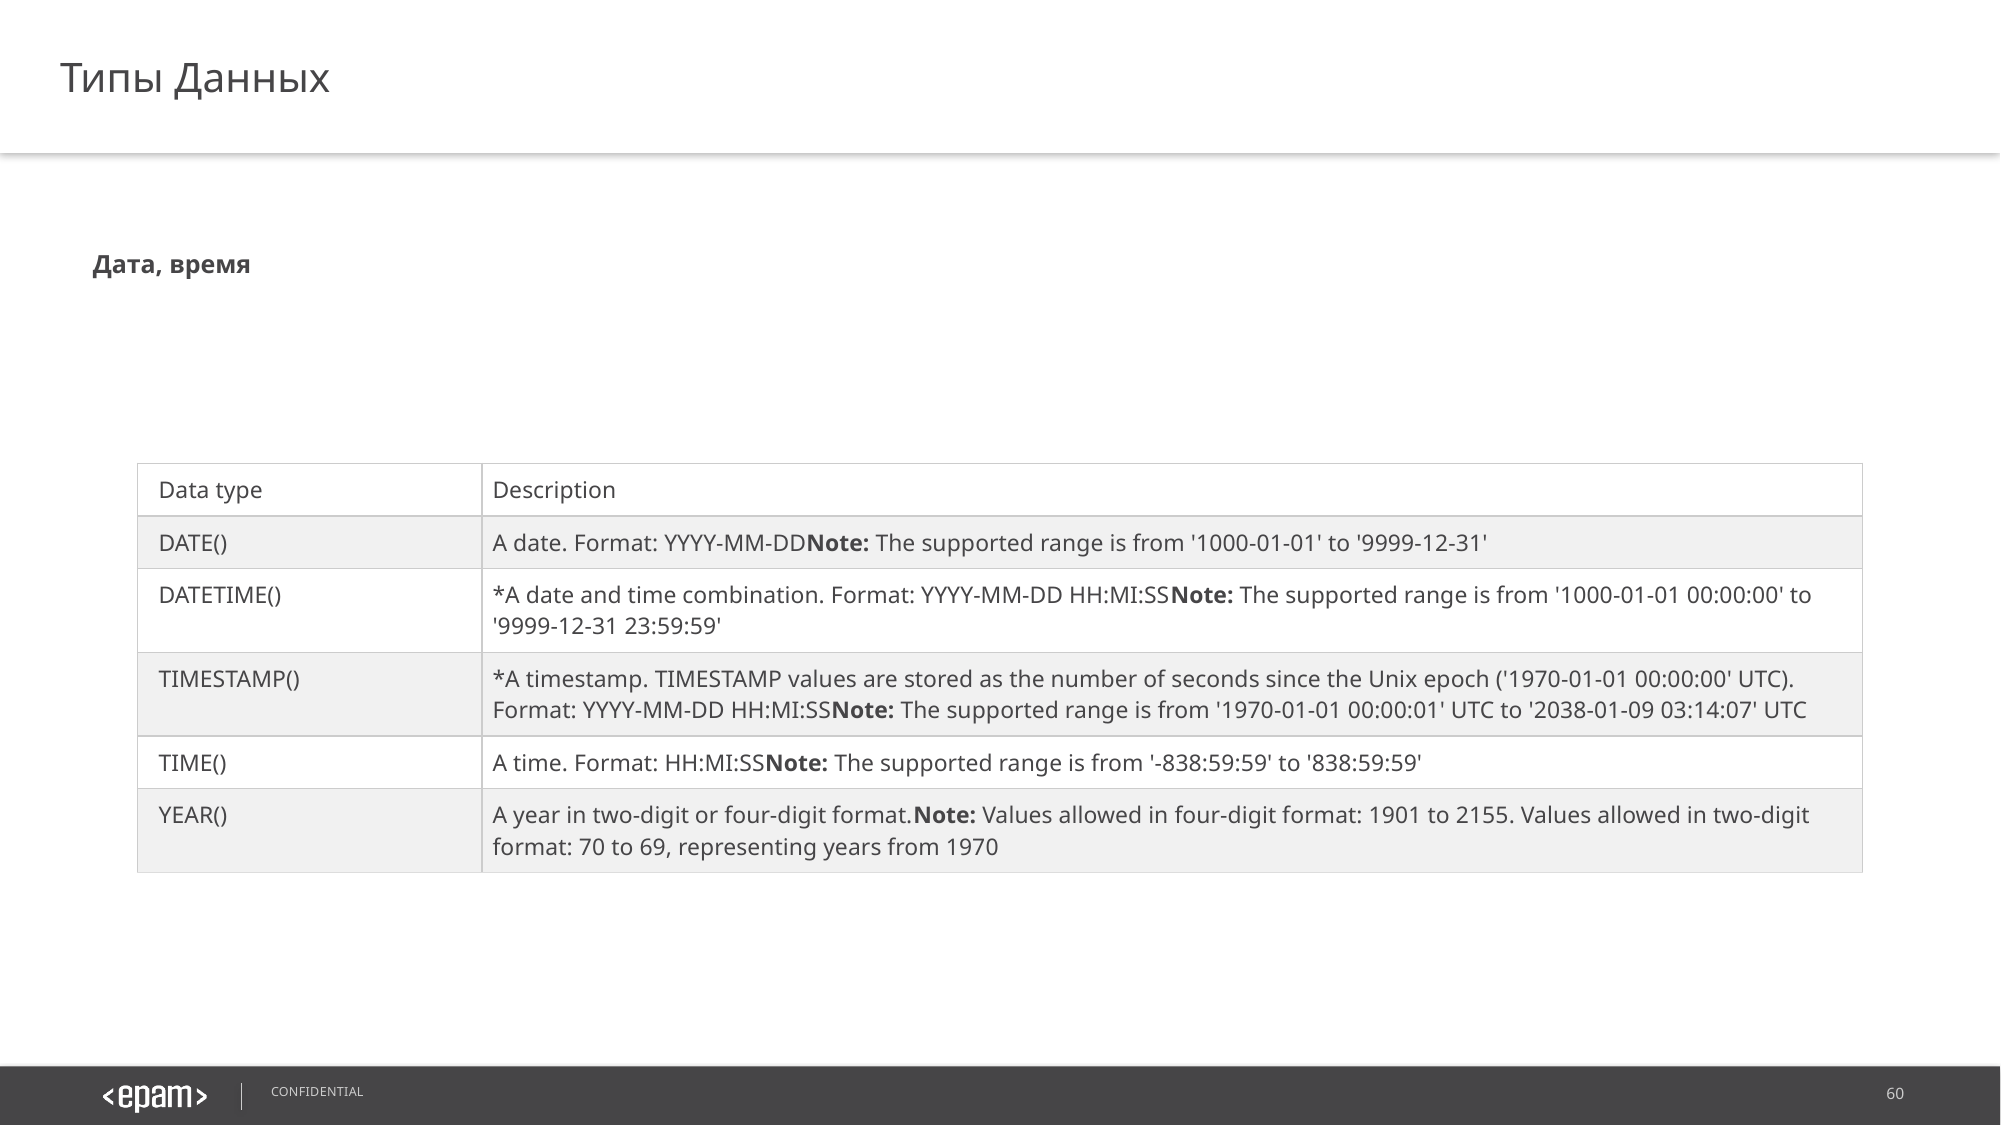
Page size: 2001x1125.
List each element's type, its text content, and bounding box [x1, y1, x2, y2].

table_cell A year in two-digit or four-digit format.Note: Values allowed in four-digit format: 1901 to 2155. Values allowed in two-digit format: 70 to 69, representing years from 1970 [483, 789, 1862, 872]
list Дата, время [78, 235, 1922, 986]
list Типы Данных [0, 0, 2000, 153]
table_cell YEAR() [138, 789, 481, 872]
table_cell *A date and time combination. Format: YYYY-MM-DD HH:MI:SSNote: The supported range is from '1000-01-01 00:00:00' to '9999-12-31 23:59:59' [483, 569, 1862, 652]
table_header Description [483, 464, 1862, 515]
table_cell *A timestamp. TIMESTAMP values are stored as the number of seconds since the Unix epoch ('1970-01-01 00:00:00' UTC). Format: YYYY-MM-DD HH:MI:SSNote: The supported range is from '1970-01-01 00:00:01' UTC to '2038-01-09 03:14:07' UTC [483, 653, 1862, 735]
table_header Data type [138, 464, 481, 515]
table_cell TIMESTAMP() [138, 653, 481, 735]
table_cell A date. Format: YYYY-MM-DDNote: The supported range is from '1000-01-01' to '9999-12-31' [483, 517, 1862, 568]
table_cell DATETIME() [138, 569, 481, 652]
table_cell A time. Format: HH:MI:SSNote: The supported range is from '-838:59:59' to '838:59:59' [483, 737, 1862, 788]
table_cell DATE() [138, 517, 481, 568]
picture [102, 1085, 207, 1113]
table_cell TIME() [138, 737, 481, 788]
